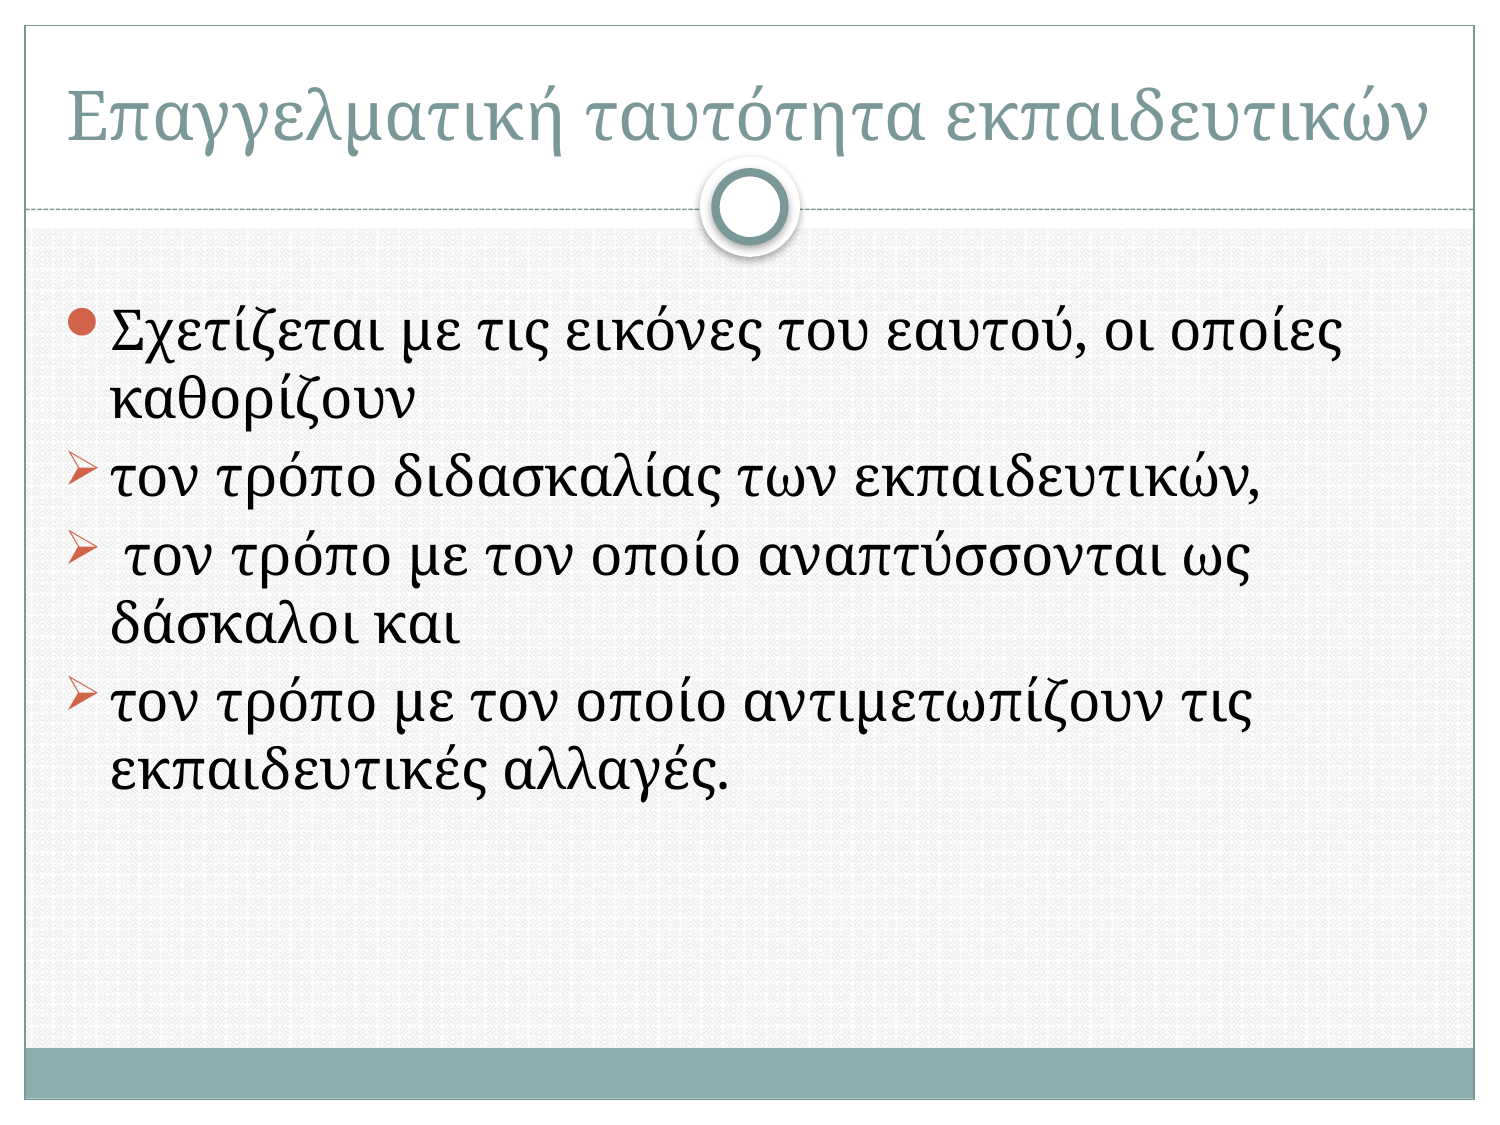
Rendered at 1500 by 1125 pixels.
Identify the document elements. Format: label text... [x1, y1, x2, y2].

title Επαγγελματική ταυτότητα εκπαιδευτικών [49, 37, 1450, 162]
list Σχετίζεται με τις εικόνες του εαυτού, οι οποίες καθορίζουν τον τρόπο διδασκαλίας των εκπαιδευτικών, τον τρόπο με τον οποίο αναπτύσσονται ως δάσκαλοι και τον τρόπο με τον οποίο αντιμετωπίζουν τις εκπαιδευτικές αλλαγές. [49, 208, 1445, 1024]
